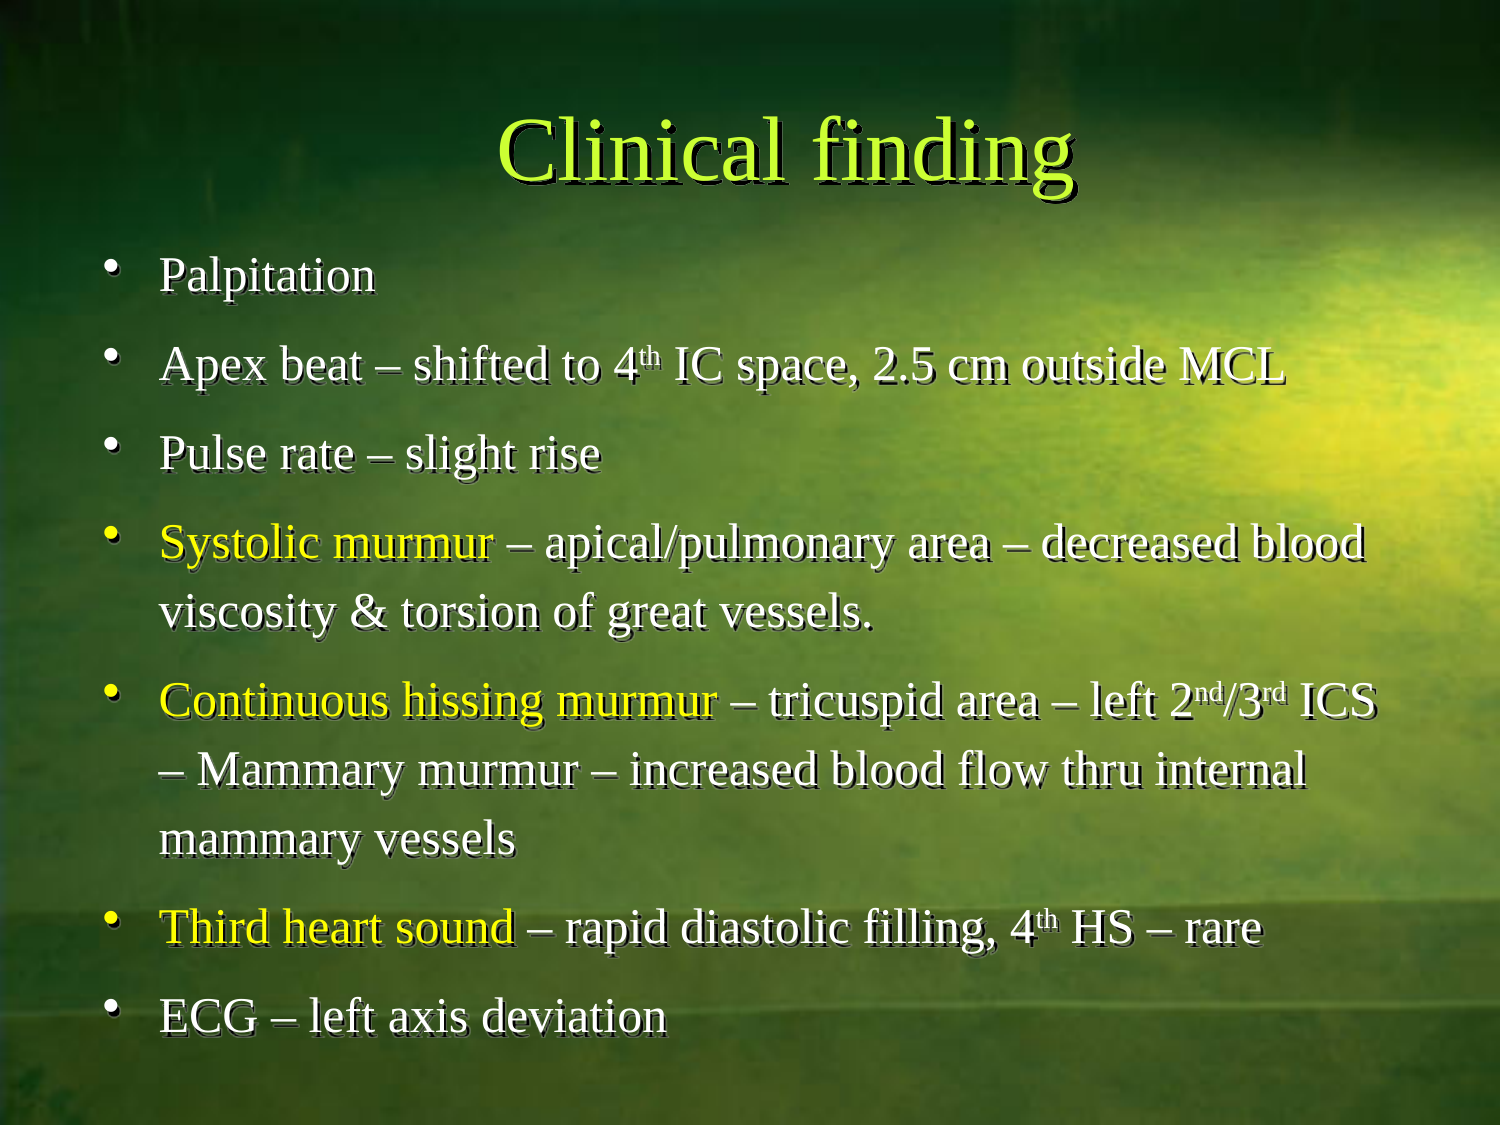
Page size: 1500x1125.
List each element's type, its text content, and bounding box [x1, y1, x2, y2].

title Clinical finding [137, 50, 1413, 224]
picture [0, 0, 1500, 1125]
list Palpitation Apex beat – shifted to 4th IC space, 2.5 cm outside MCL Pulse rate – slight rise Systolic murmur – apical/pulmonary area – decreased blood viscosity & torsion of great vessels. Continuous hissing murmur – tricuspid area – left 2nd/3rd ICS – Mammary murmur – increased blood flow thru internal mammary vessels Third heart sound – rapid diastolic filling, 4th HS – rare ECG – left axis deviation [87, 224, 1413, 1075]
